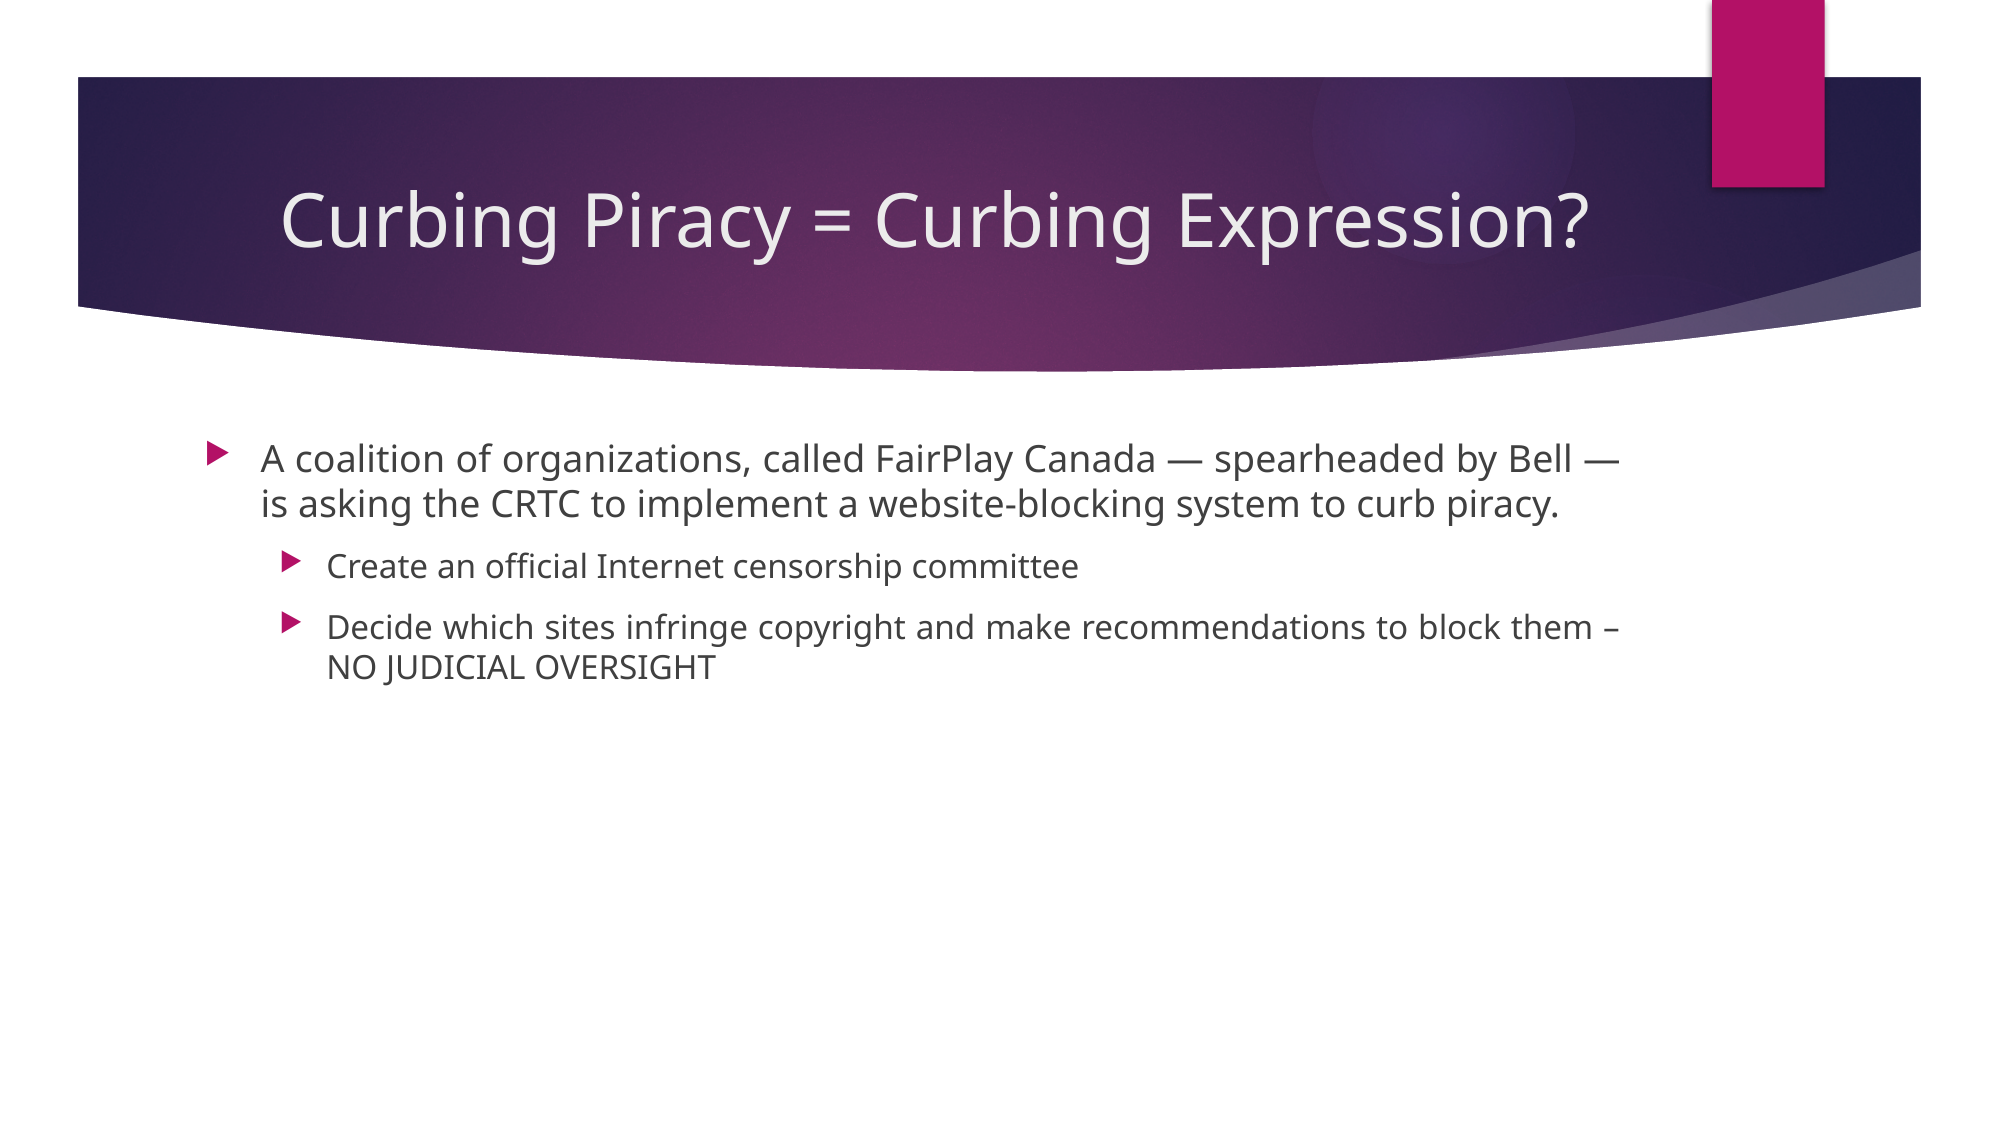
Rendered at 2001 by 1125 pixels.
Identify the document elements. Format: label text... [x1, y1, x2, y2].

list A coalition of organizations, called FairPlay Canada — spearheaded by Bell — is asking the CRTC to implement a website-blocking system to curb piracy. Create an official Internet censorship committee Decide which sites infringe copyright and make recommendations to block them – NO JUDICIAL OVERSIGHT [189, 427, 1638, 988]
title Curbing Piracy = Curbing Expression? [189, 159, 1705, 276]
